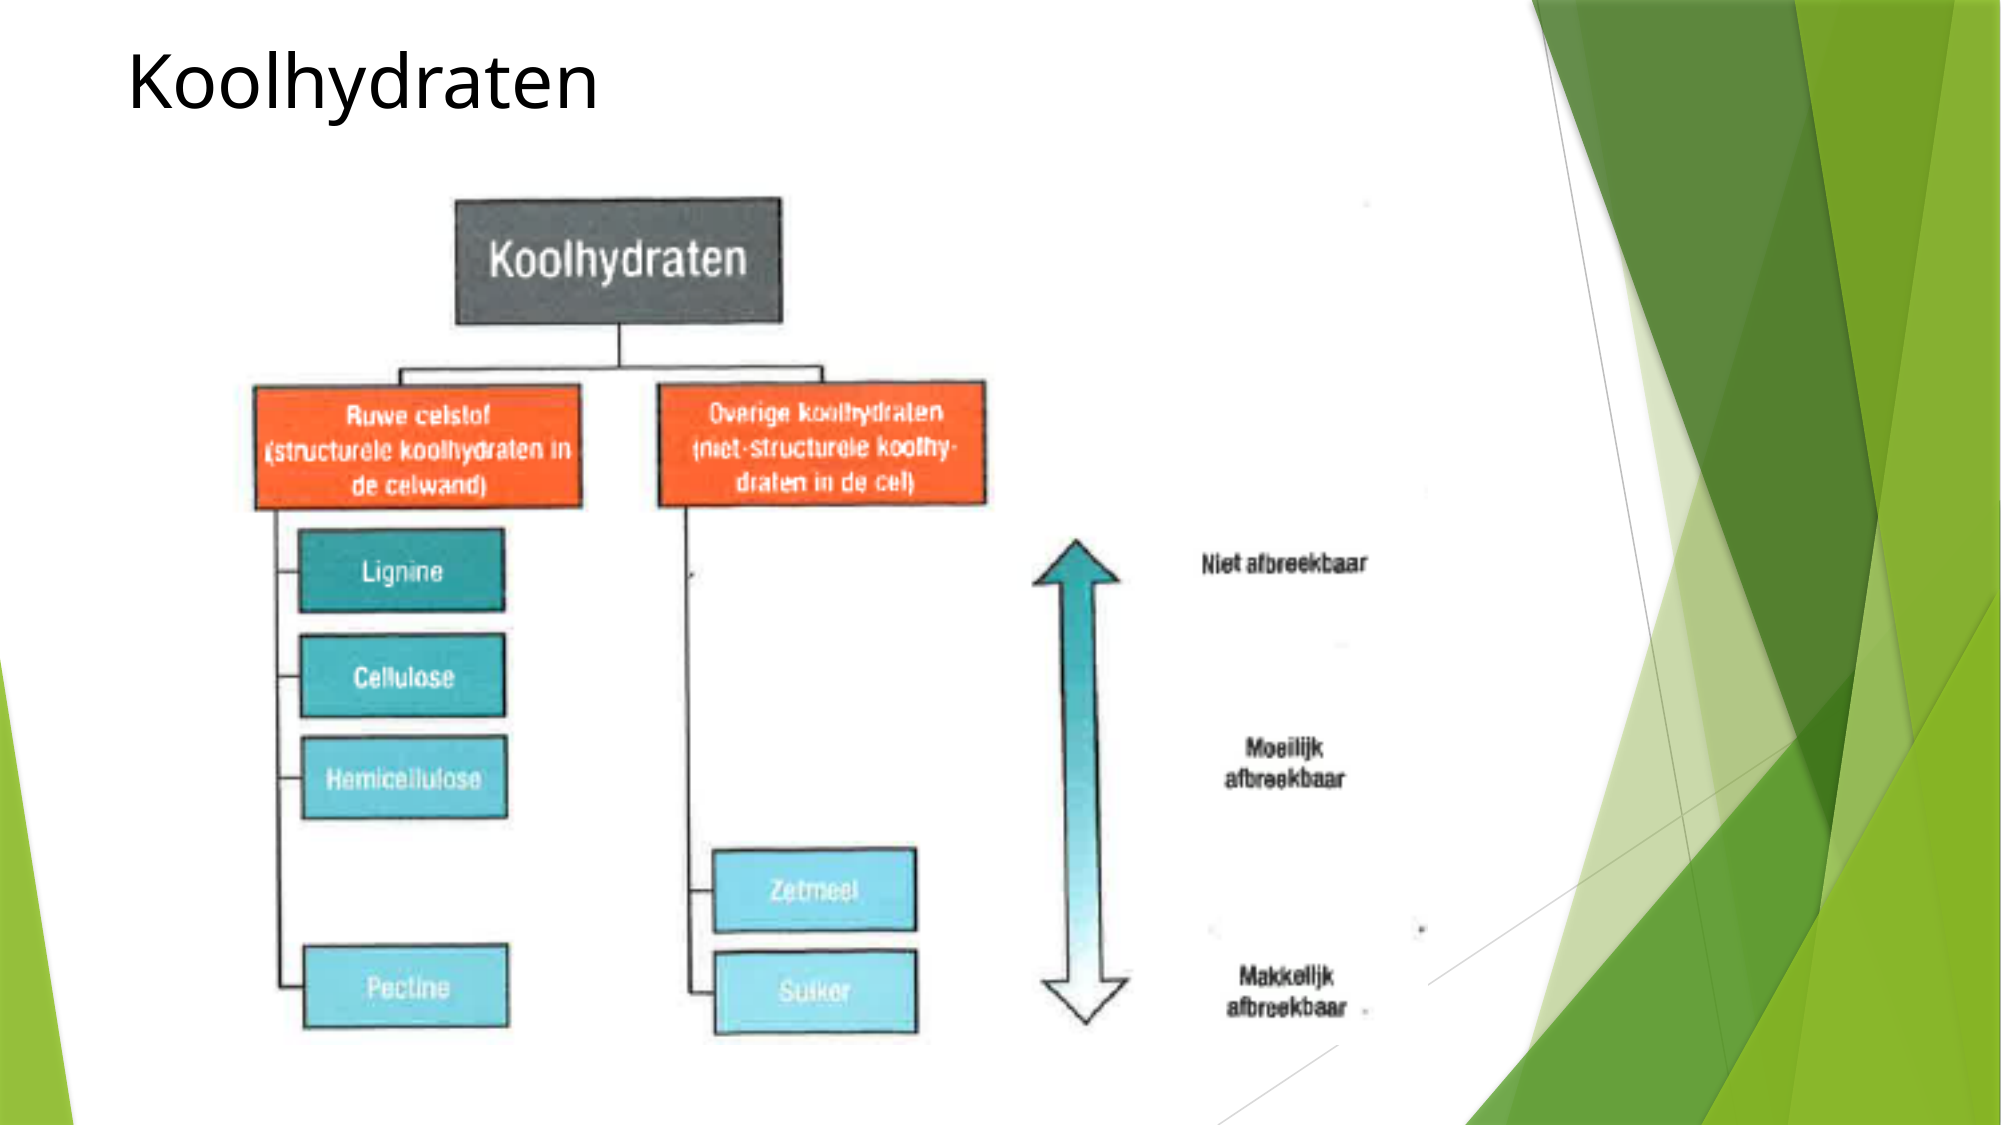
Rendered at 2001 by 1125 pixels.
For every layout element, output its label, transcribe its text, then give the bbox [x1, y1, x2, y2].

title Koolhydraten [111, 25, 1522, 243]
picture [217, 176, 1429, 1045]
